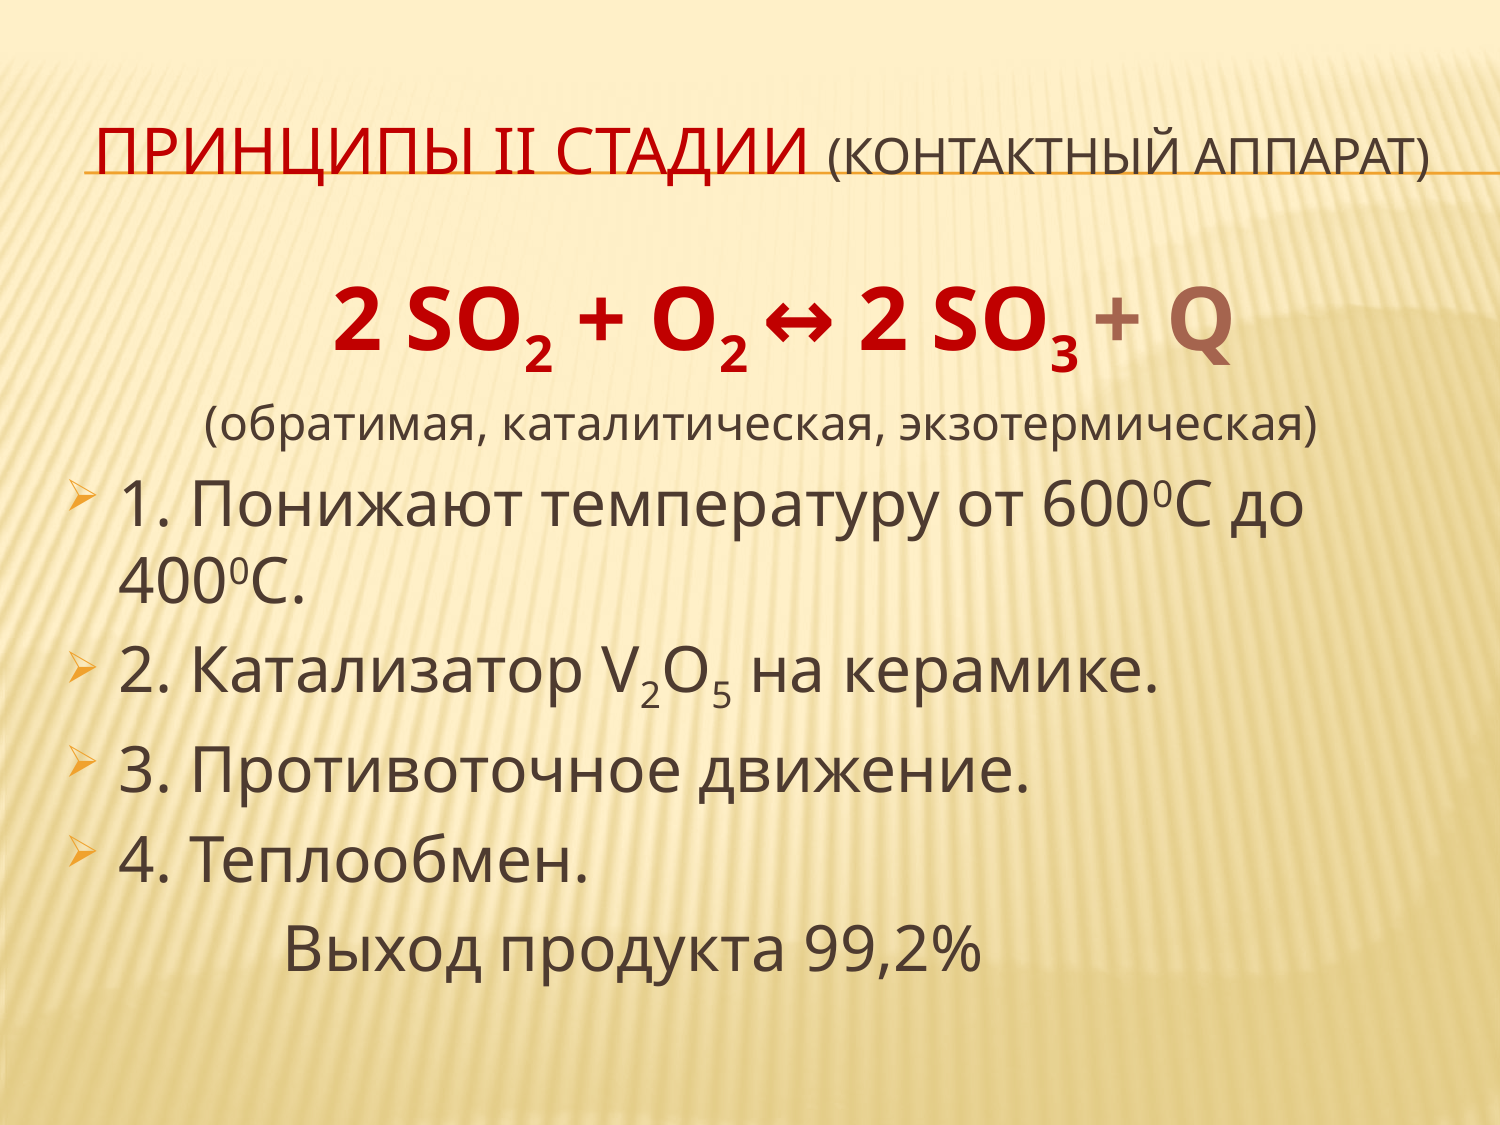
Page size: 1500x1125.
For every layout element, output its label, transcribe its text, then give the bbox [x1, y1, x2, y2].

list 2 SO2 + O2 ↔ 2 SO3 + Q (обратимая, каталитическая, экзотермическая) 1. Понижают температуру от 6000С до 4000С. 2. Катализатор V2O5 на керамике. 3. Противоточное движение. 4. Теплообмен. Выход продукта 99,2% [49, 254, 1476, 998]
title Принципы II стадии (контактный аппарат) [50, 75, 1475, 223]
